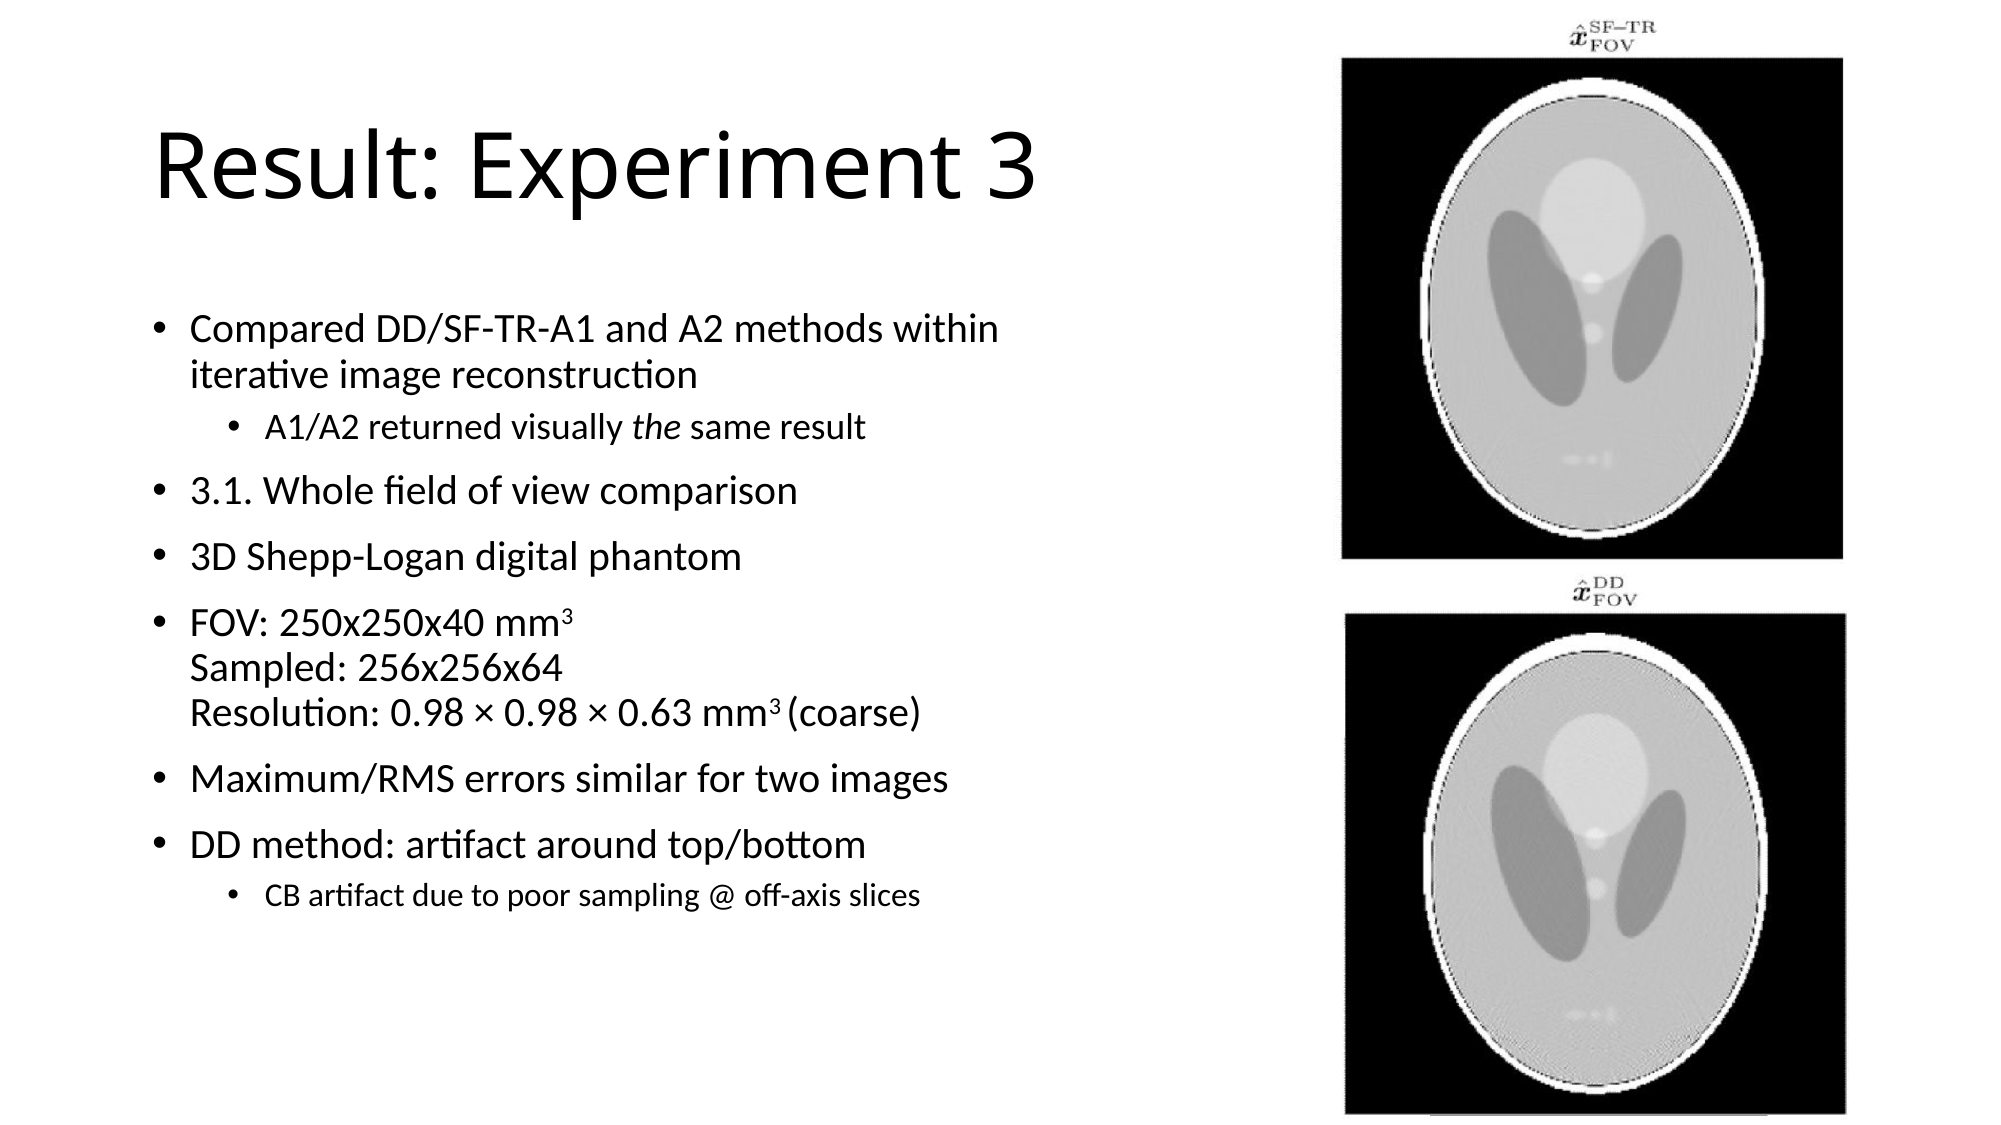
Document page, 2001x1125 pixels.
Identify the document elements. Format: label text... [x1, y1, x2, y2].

list Compared DD/SF-TR-A1 and A2 methods within iterative image reconstruction A1/A2 returned visually the same result 3.1. Whole field of view comparison 3D Shepp-Logan digital phantom FOV: 250x250x40 mm3 Sampled: 256x256x64 Resolution: 0.98 × 0.98 × 0.63 mm3 (coarse) Maximum/RMS errors similar for two images DD method: artifact around top/bottom CB artifact due to poor sampling @ off-axis slices [137, 299, 1091, 1014]
title Result: Experiment 3 [137, 59, 1332, 278]
picture [1332, 0, 1863, 1125]
